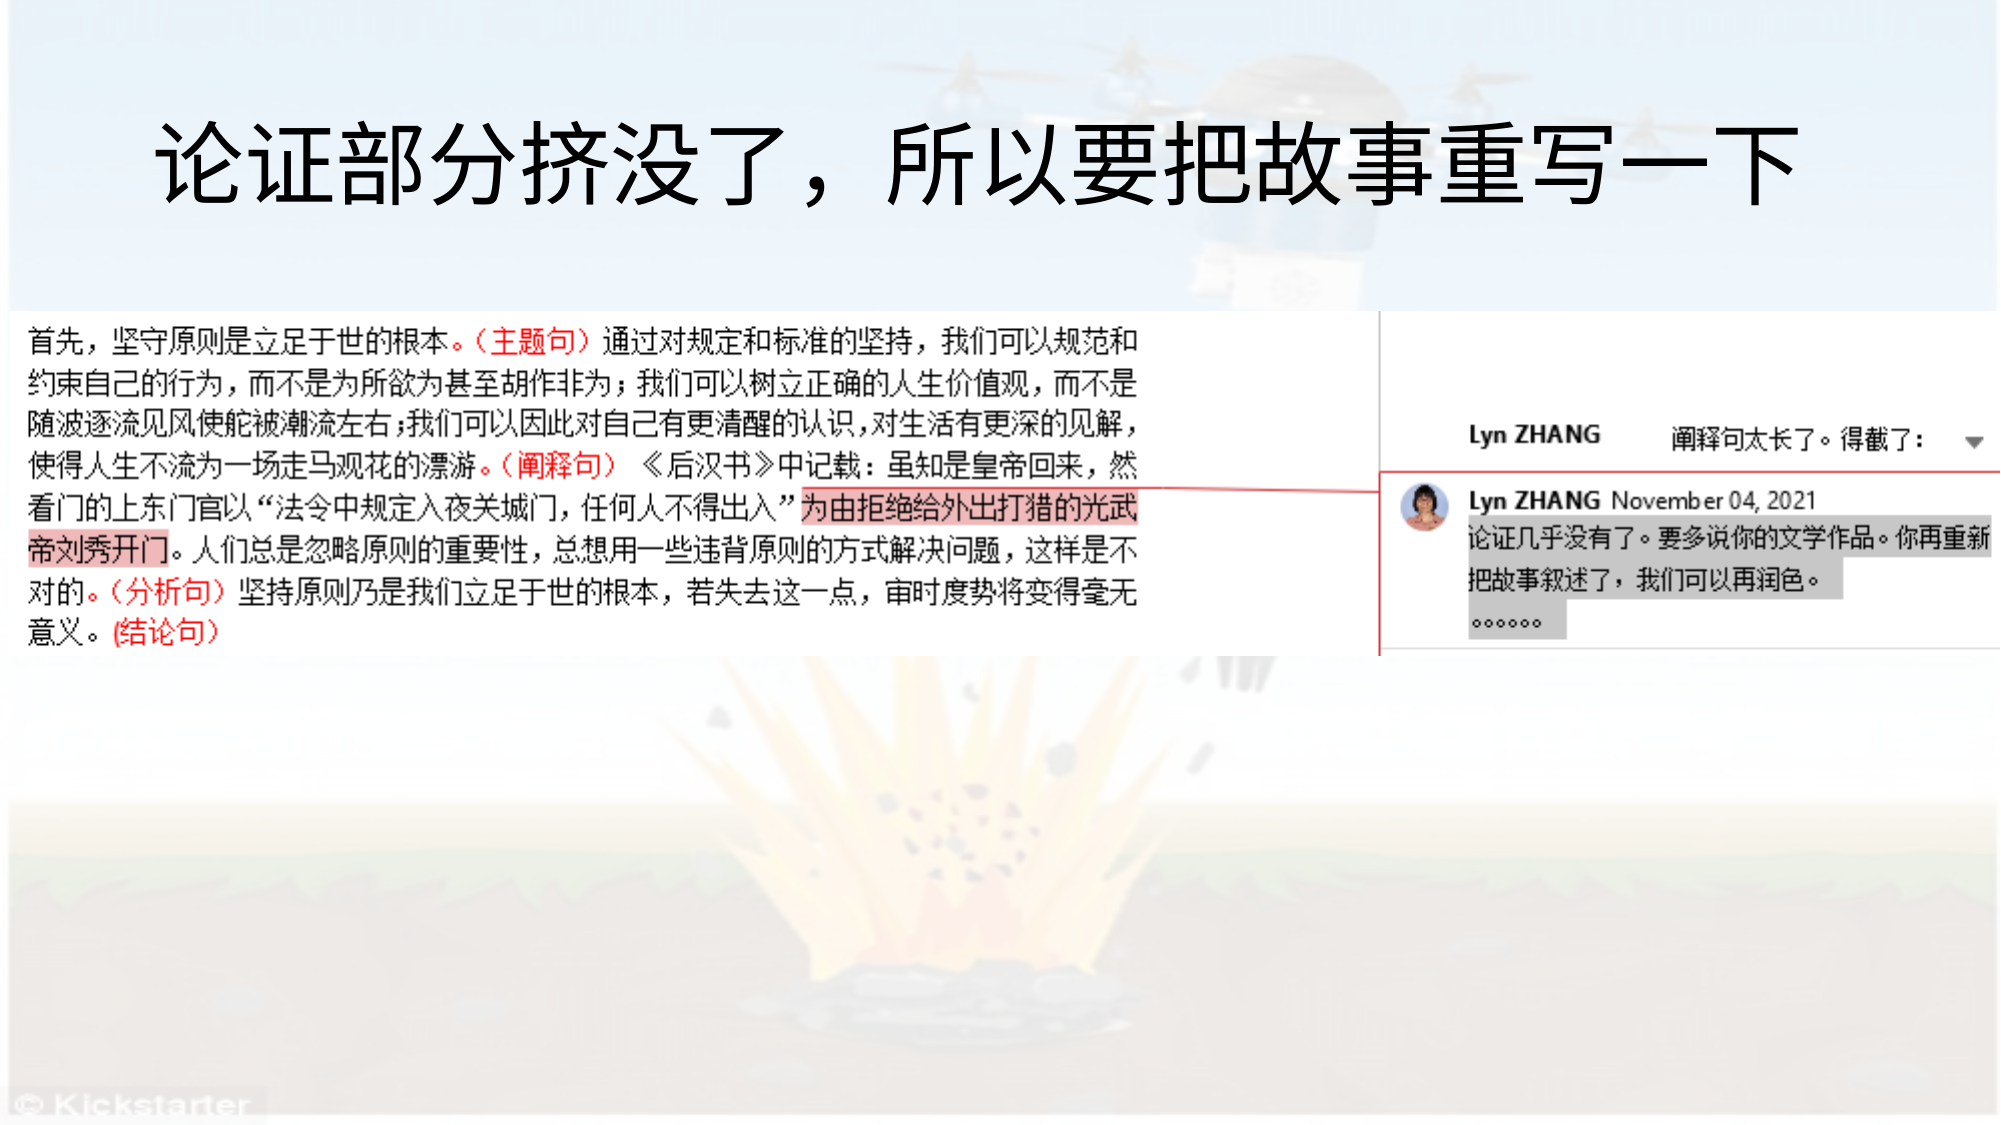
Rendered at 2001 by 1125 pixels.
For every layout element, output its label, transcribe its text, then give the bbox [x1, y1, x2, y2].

title 论证部分挤没了，所以要把故事重写一下 [137, 59, 1863, 278]
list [9, 311, 2000, 656]
